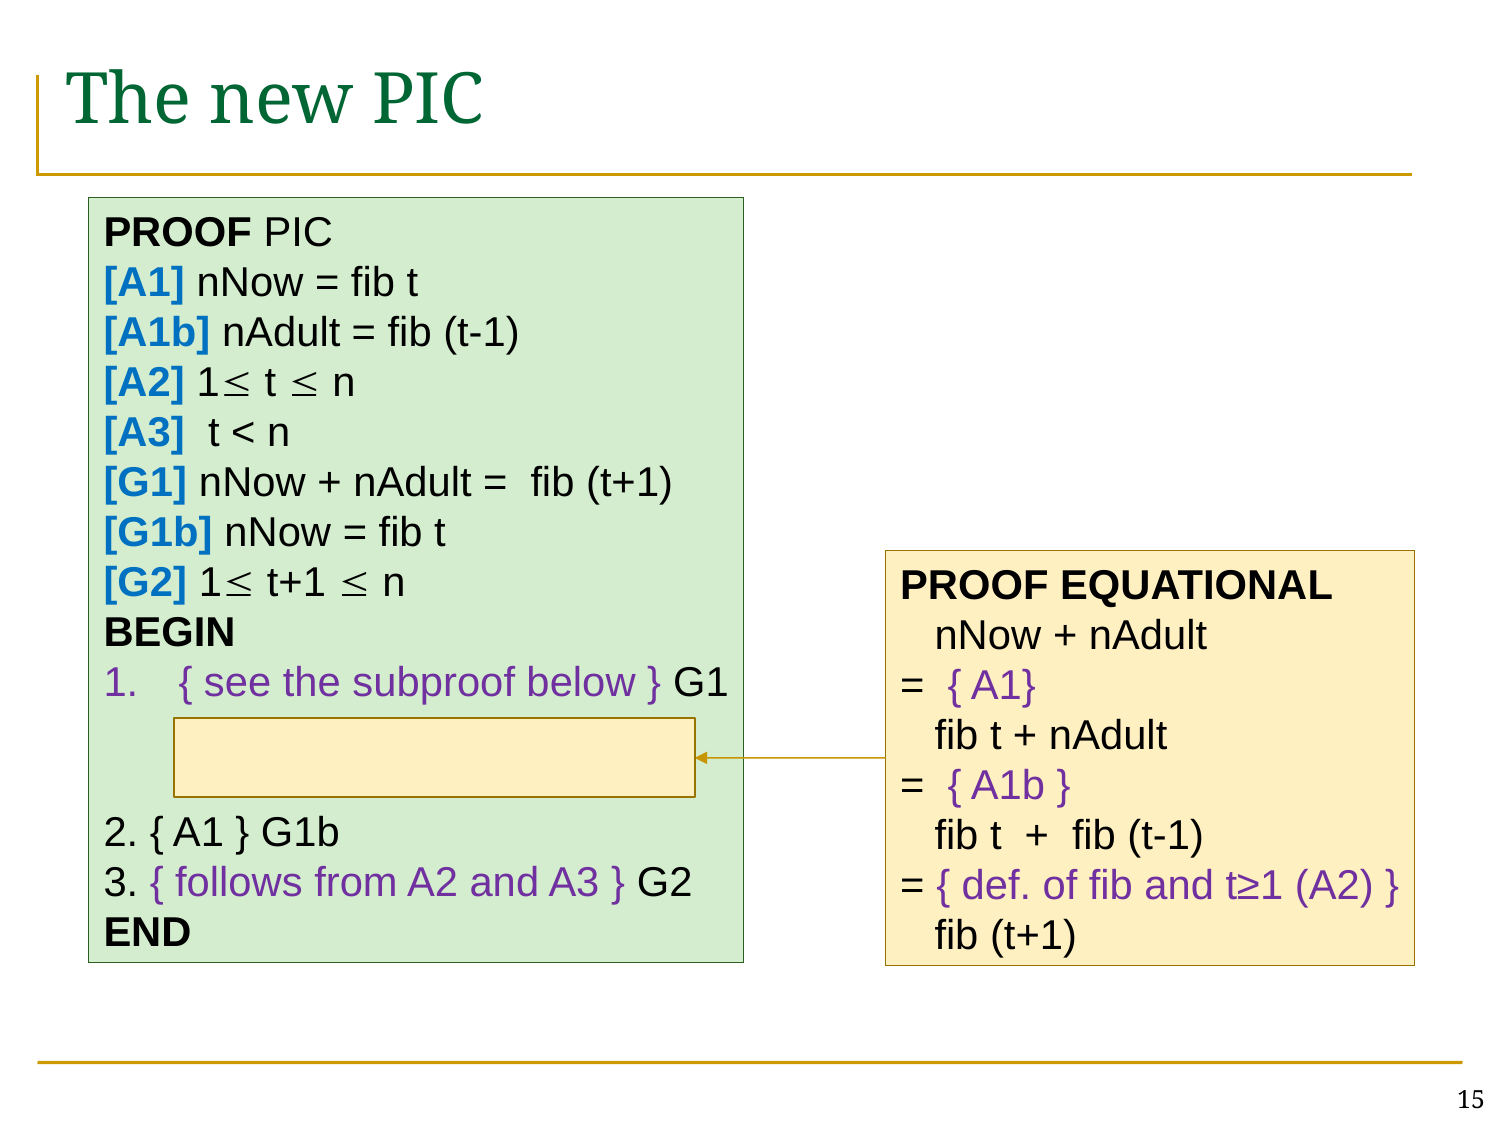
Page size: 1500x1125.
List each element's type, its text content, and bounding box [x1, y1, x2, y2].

title The new PIC [49, 45, 1451, 176]
text_box PROOF EQUATIONAL nNow + nAdult = { A1} fib t + nAdult = { A1b } fib t + fib (t-1) = { def. of fib and t≥1 (A2) } fib (t+1) [885, 550, 1415, 966]
slide_number 15 [1149, 1049, 1500, 1125]
text_box PROOF PIC [A1] nNow = fib t [A1b] nAdult = fib (t-1) [A2] 1 t  n [A3] t < n [G1] nNow + nAdult = fib (t+1) [G1b] nNow = fib t [G2] 1 t+1  n BEGIN { see the subproof below } G1 2. { A1 } G1b 3. { follows from A2 and A3 } G2 END [88, 197, 744, 963]
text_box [694, 757, 884, 761]
text_box [172, 716, 697, 799]
